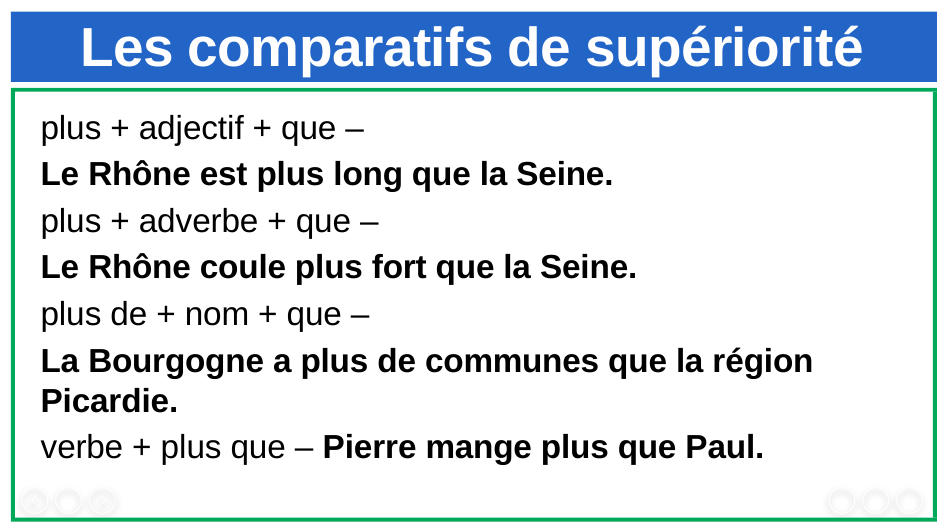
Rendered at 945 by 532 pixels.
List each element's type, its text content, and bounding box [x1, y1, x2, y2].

title Les comparatifs de supériorité [70, 17, 874, 81]
list plus + adjectif + que – Le Rhône est plus long que la Seine. plus + adverbe + que – Le Rhône coule plus fort que la Seine. plus de + nom + que – La Bourgogne a plus de communes que la région Picardie. verbe + plus que – Pierre mange plus que Paul. [40, 105, 918, 478]
